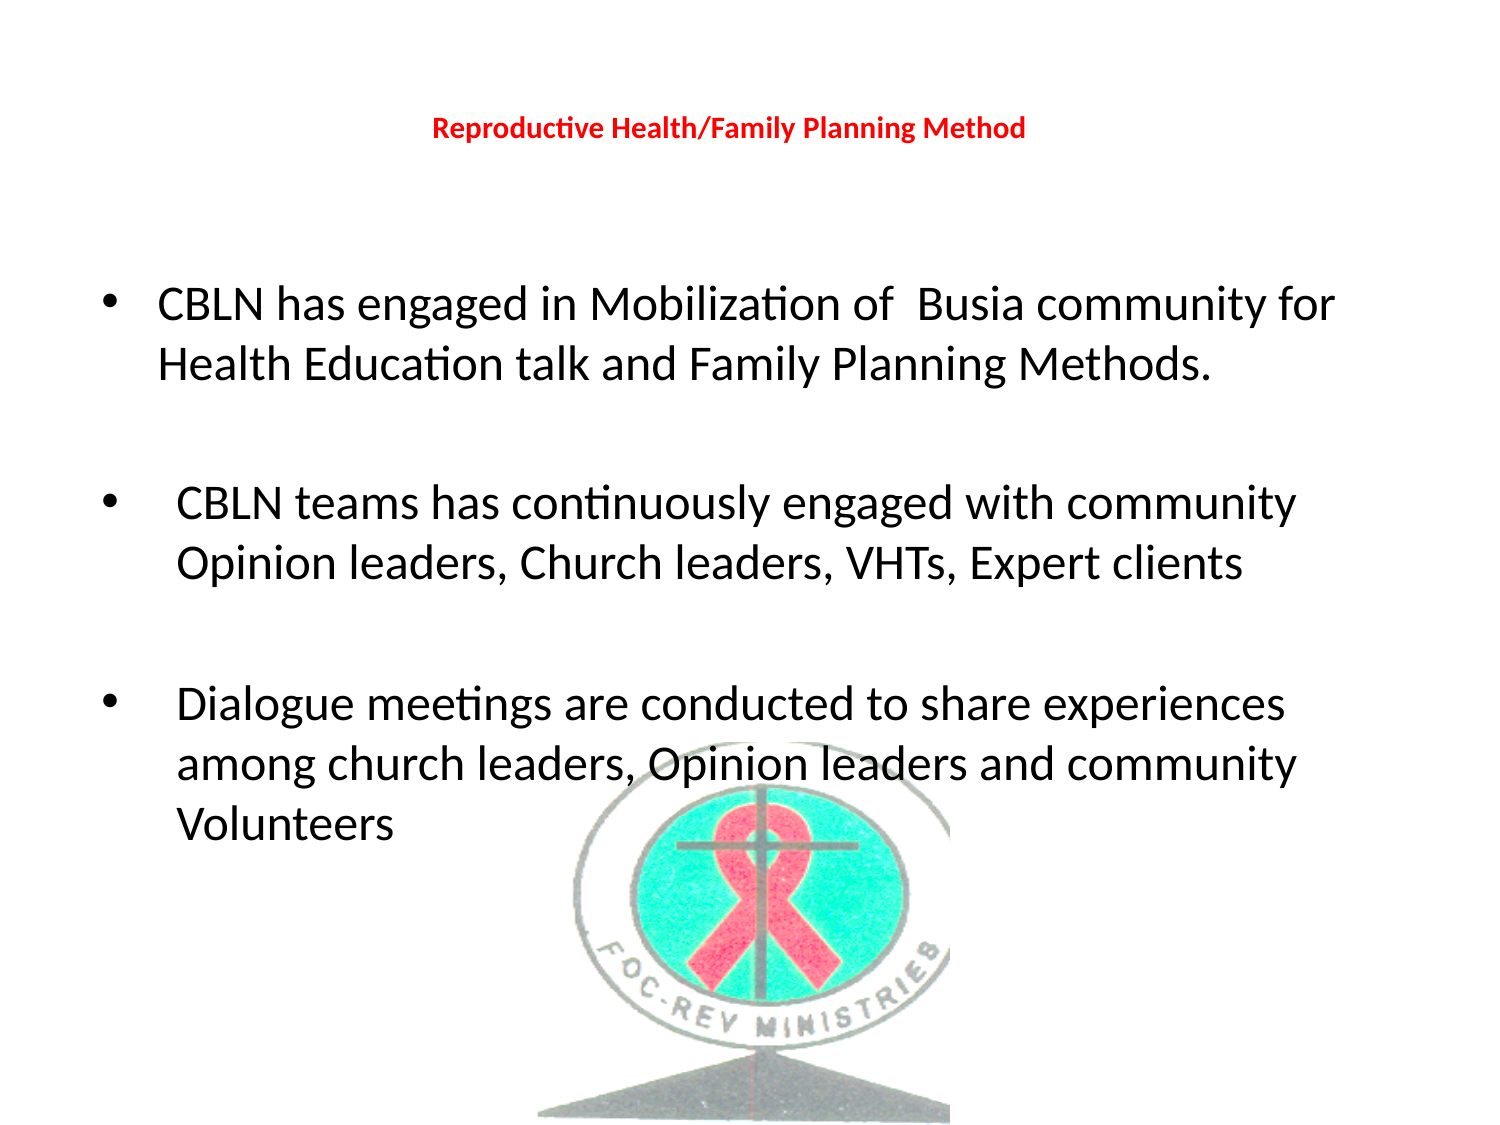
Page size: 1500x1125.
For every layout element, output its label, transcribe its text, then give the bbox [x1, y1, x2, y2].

title Reproductive Health/Family Planning Method [112, 99, 1347, 191]
list CBLN has engaged in Mobilization of Busia community for Health Education talk and Family Planning Methods. CBLN teams has continuously engaged with community Opinion leaders, Church leaders, VHTs, Expert clients Dialogue meetings are conducted to share experiences among church leaders, Opinion leaders and community Volunteers [74, 262, 1426, 1006]
picture [537, 674, 951, 1125]
